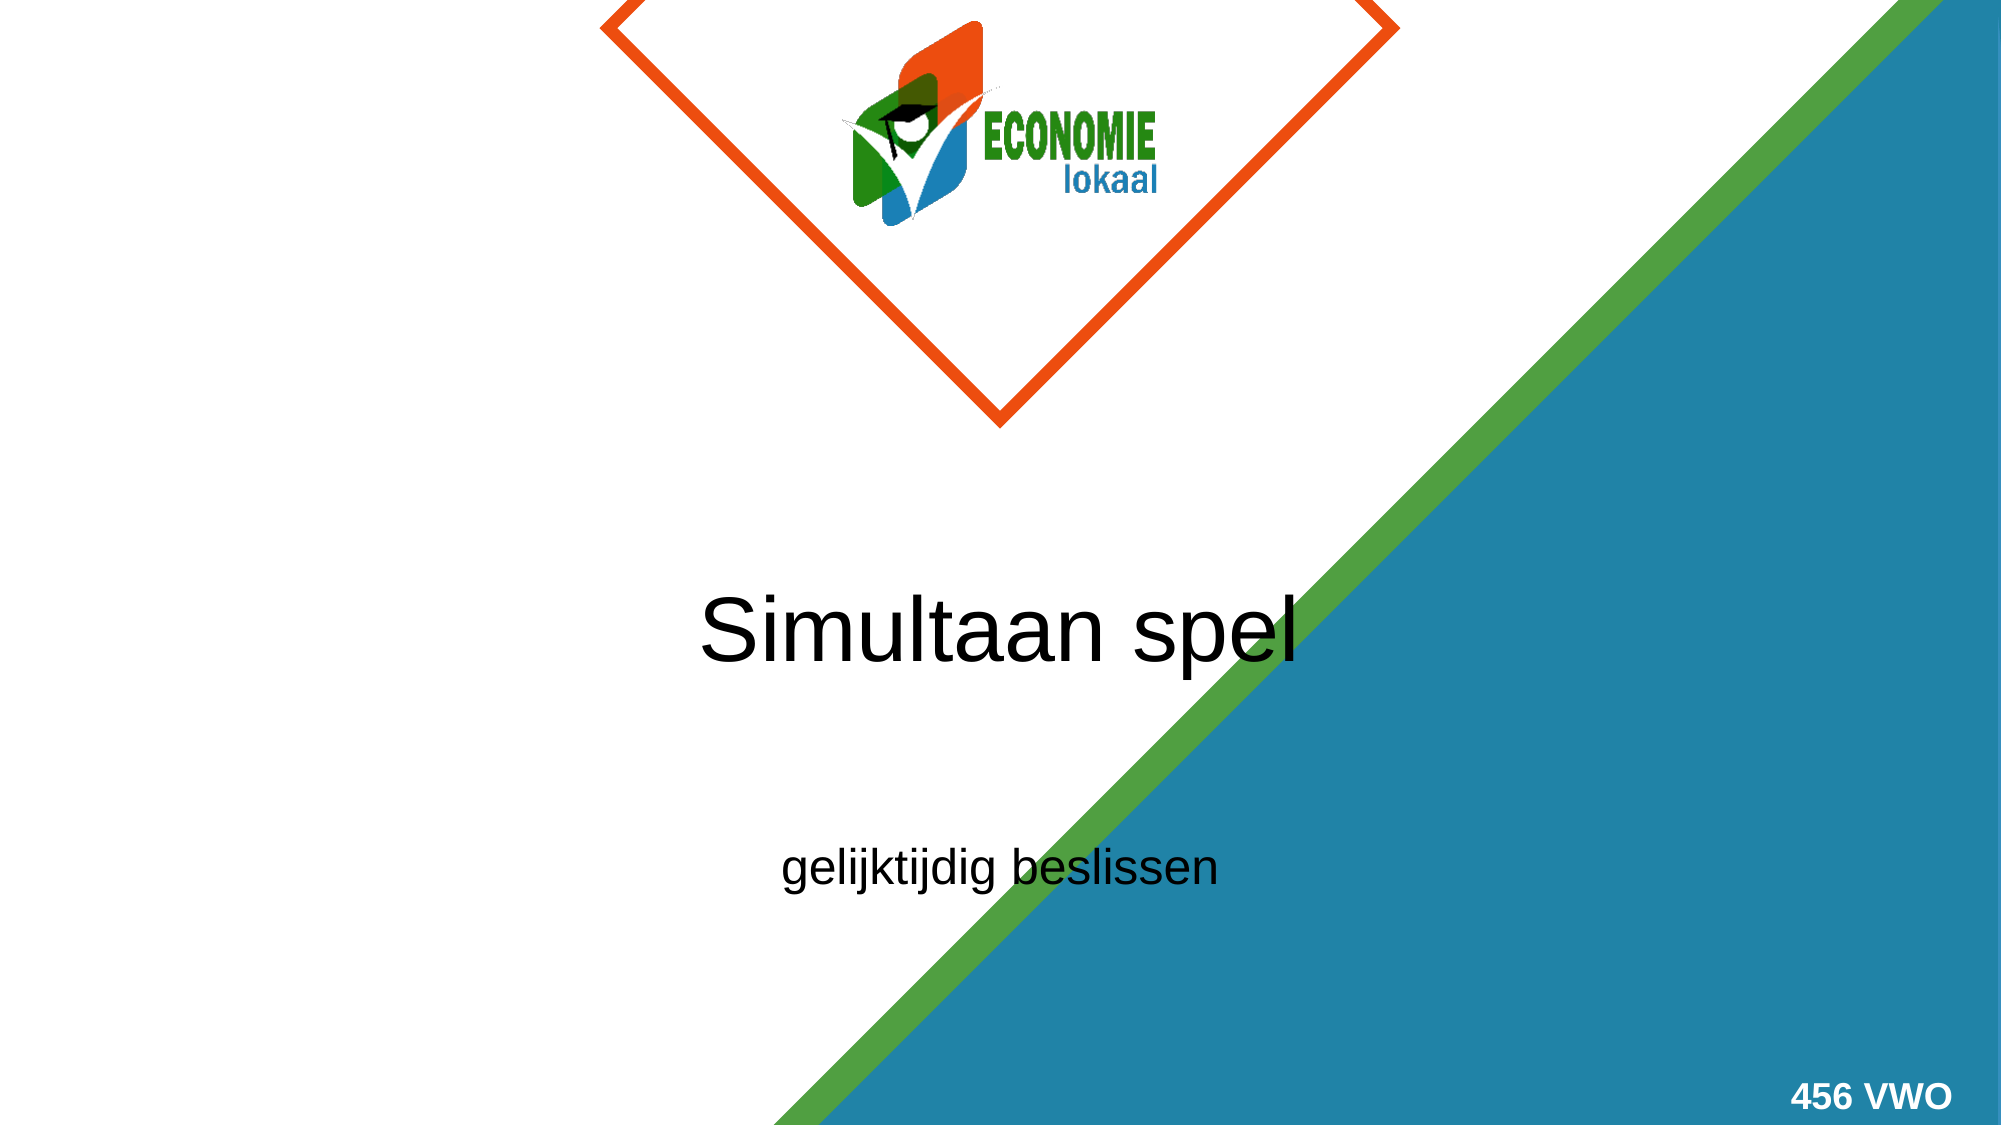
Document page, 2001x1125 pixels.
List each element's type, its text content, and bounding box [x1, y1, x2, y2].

subtitle gelijktijdig beslissen [0, 833, 2000, 950]
picture [841, 21, 1159, 226]
title Simultaan spel [0, 485, 2000, 779]
